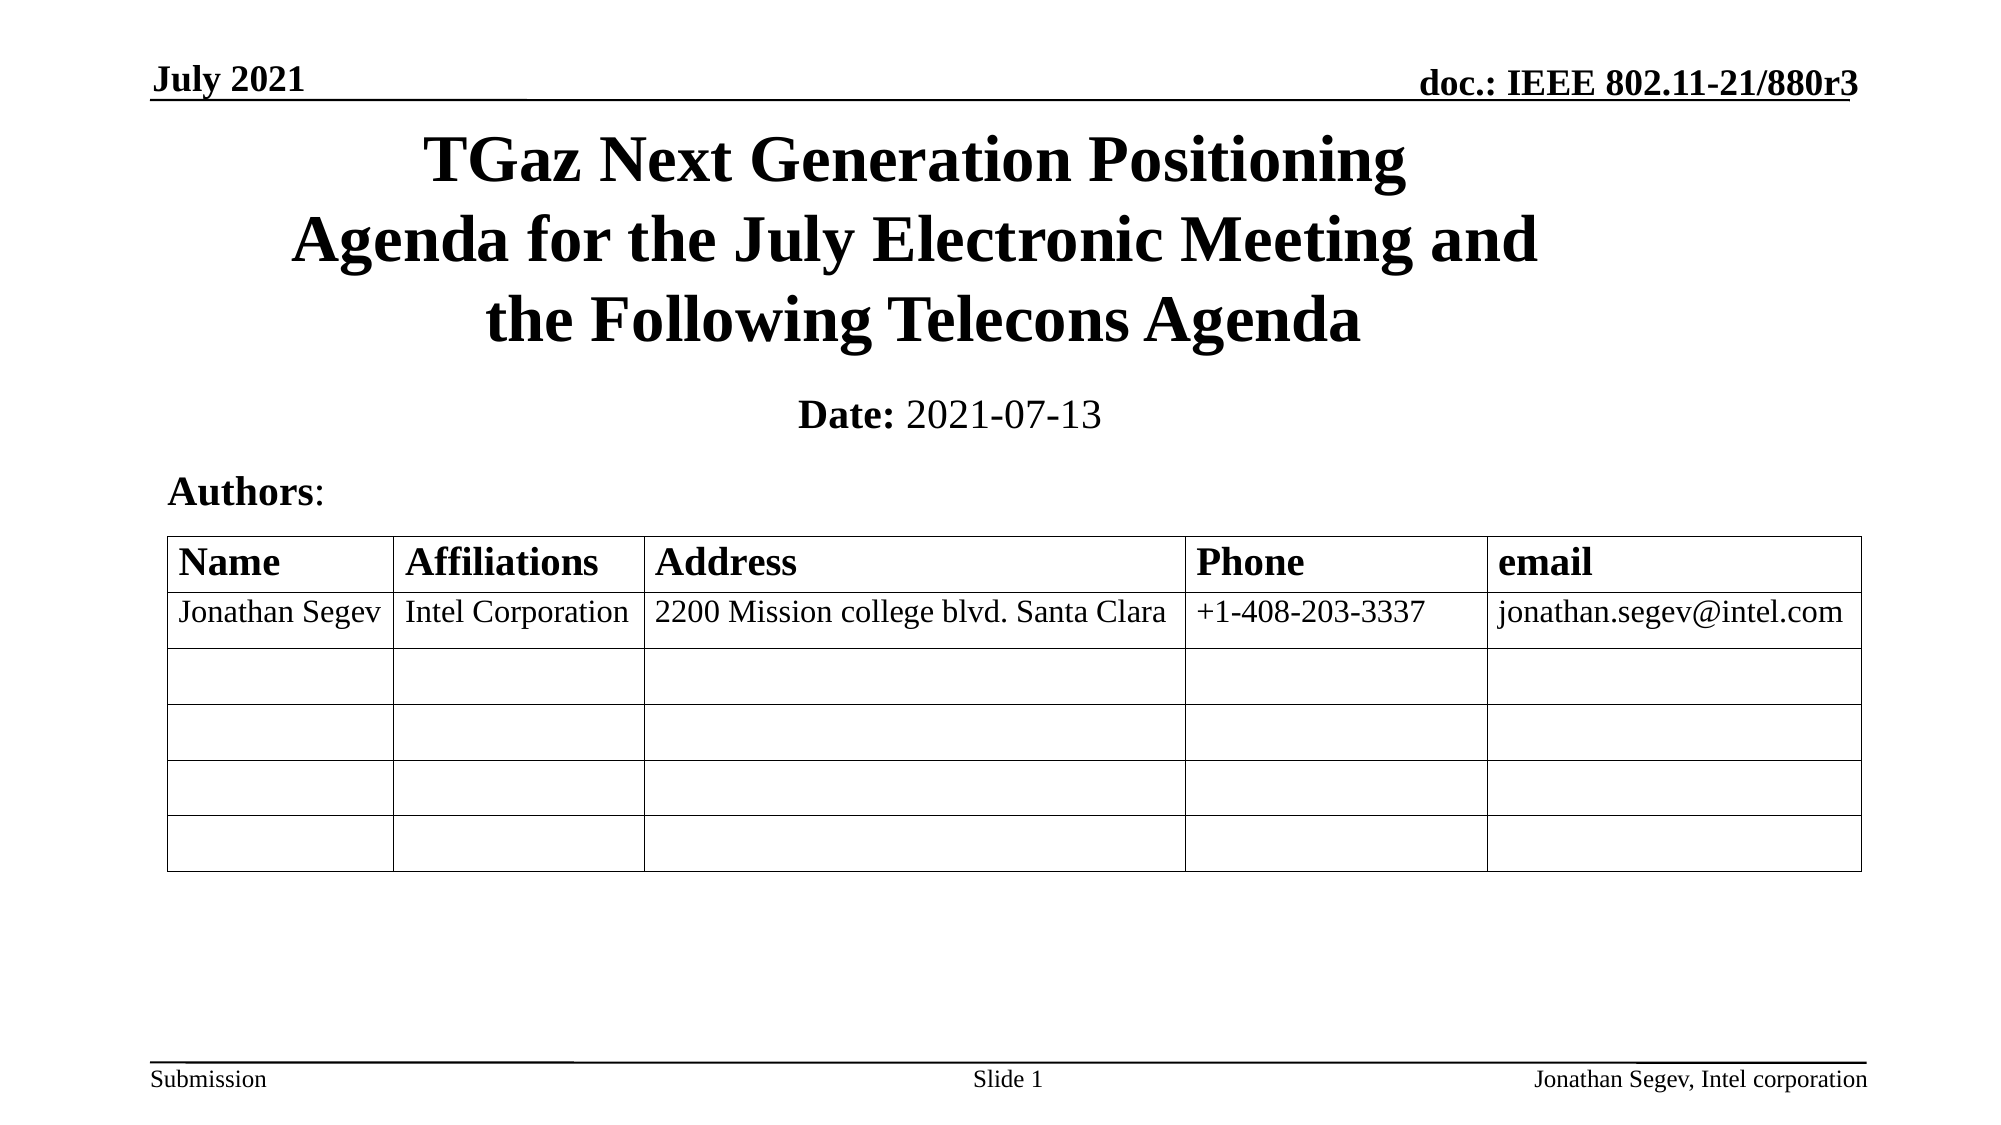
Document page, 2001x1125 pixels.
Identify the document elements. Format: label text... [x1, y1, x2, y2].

footer Jonathan Segev, Intel corporation [1171, 1061, 1869, 1093]
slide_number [152, 54, 563, 100]
title TGaz Next Generation Positioning Agenda for the July Electronic Meeting and the Following Telecons Agenda [5, 113, 1844, 356]
text_box Authors: [152, 456, 390, 519]
slide_number Slide 1 [950, 1061, 1067, 1123]
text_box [152, 535, 1883, 942]
subtitle Date: 2021-07-13 [250, 379, 1651, 443]
